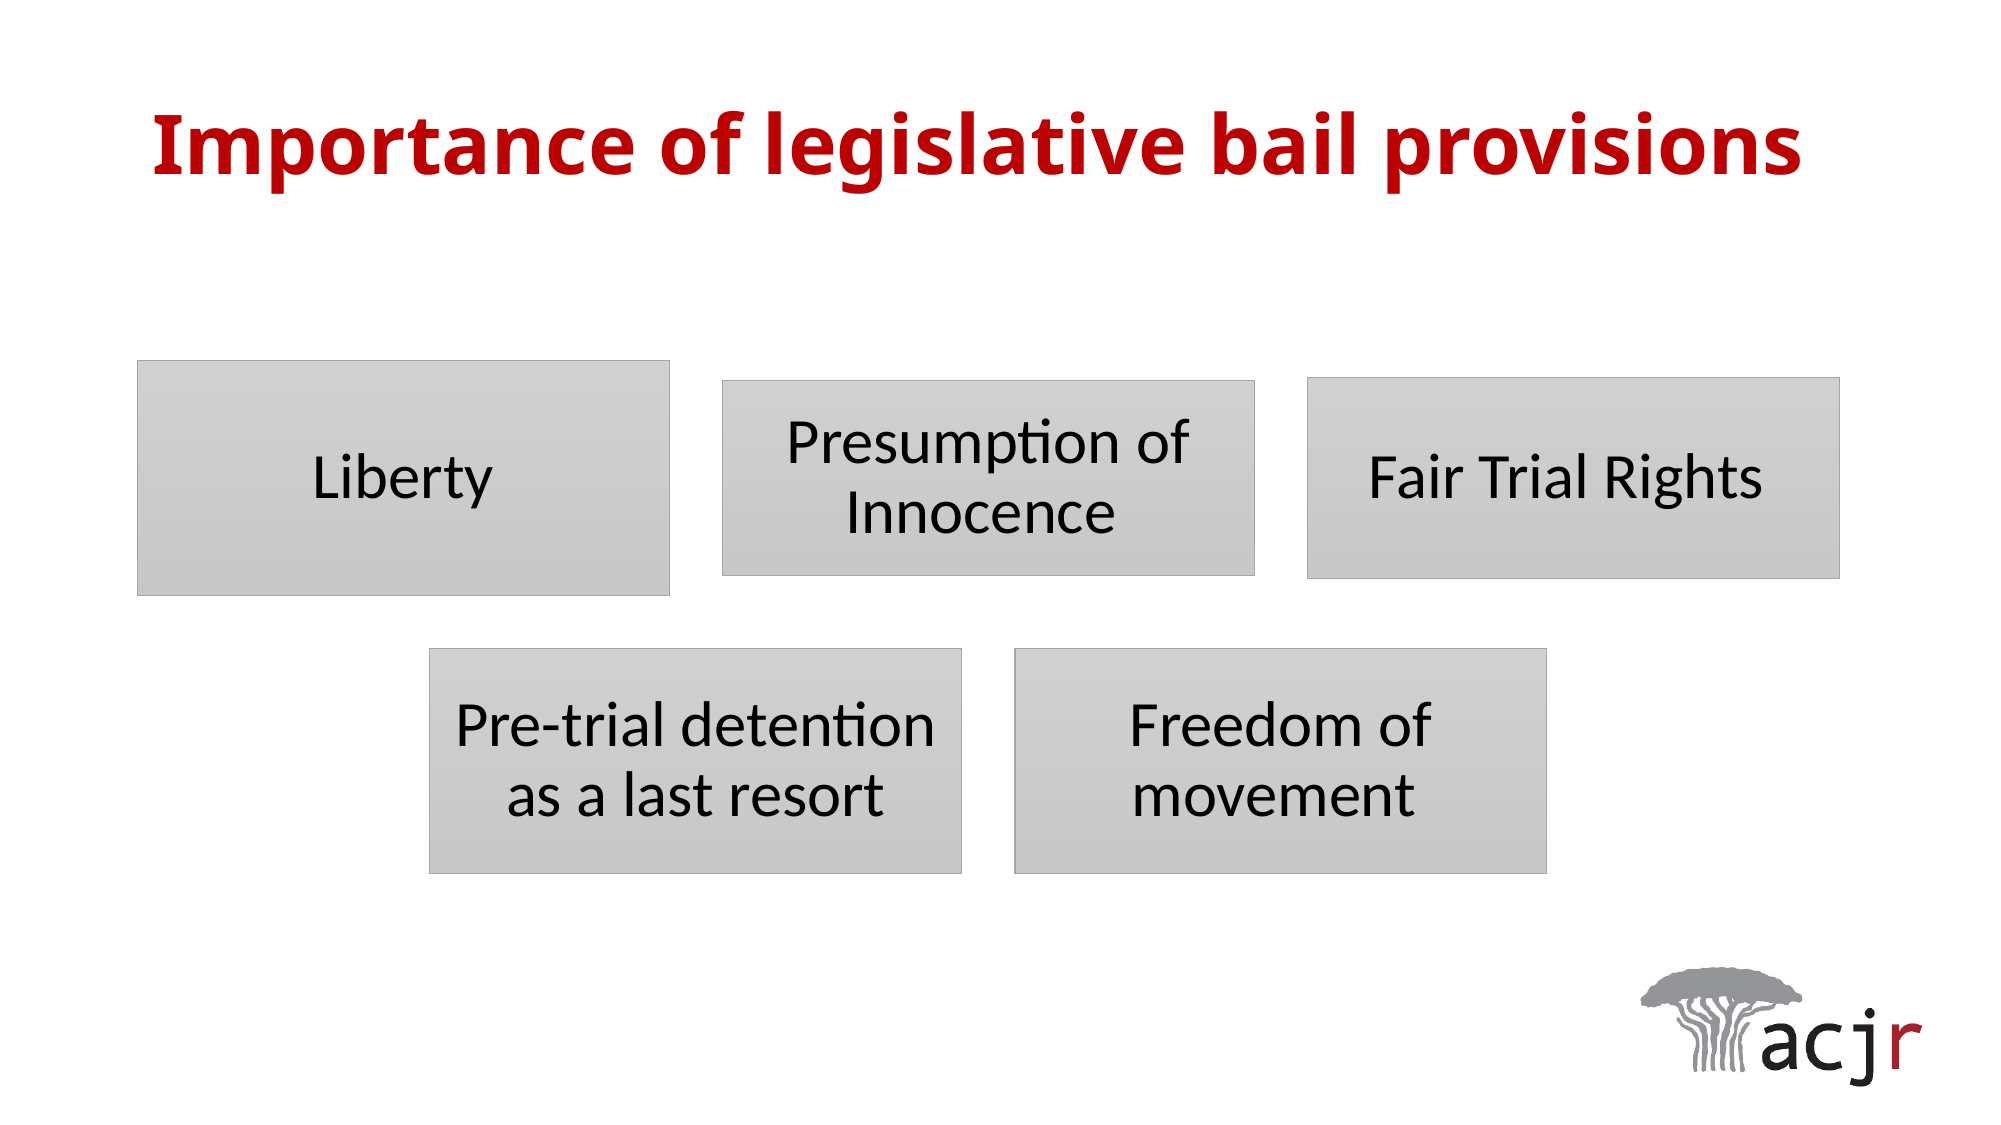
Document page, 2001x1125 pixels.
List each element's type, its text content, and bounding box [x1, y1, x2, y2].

picture [1637, 963, 1959, 1093]
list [137, 287, 1840, 947]
title Importance of legislative bail provisions [137, 59, 1863, 236]
